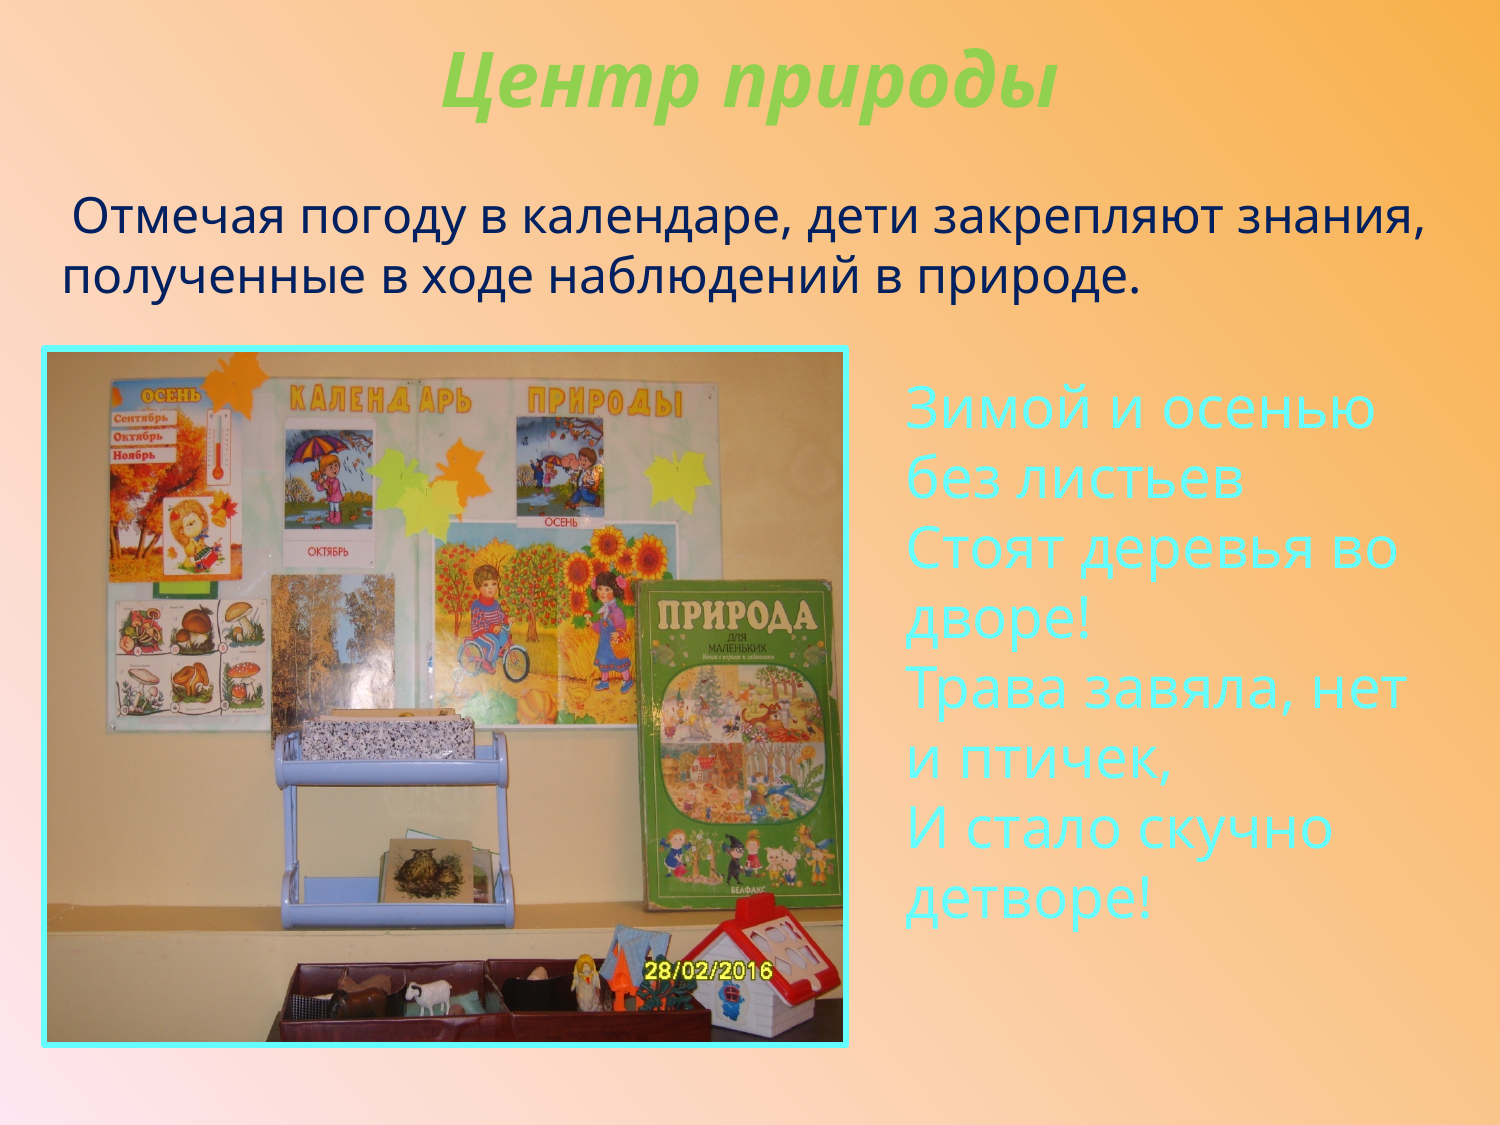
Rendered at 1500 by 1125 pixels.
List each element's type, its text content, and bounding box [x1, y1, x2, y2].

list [46, 351, 844, 1043]
text_box Зимой и осенью без листьев Стоят деревья во дворе! Трава завяла, нет и птичек, И стало скучно детворе! [890, 363, 1442, 938]
title Центр природы [75, 0, 1425, 153]
text_box Отмечая погоду в календаре, дети закрепляют знания, полученные в ходе наблюдений в природе. [46, 175, 1454, 461]
